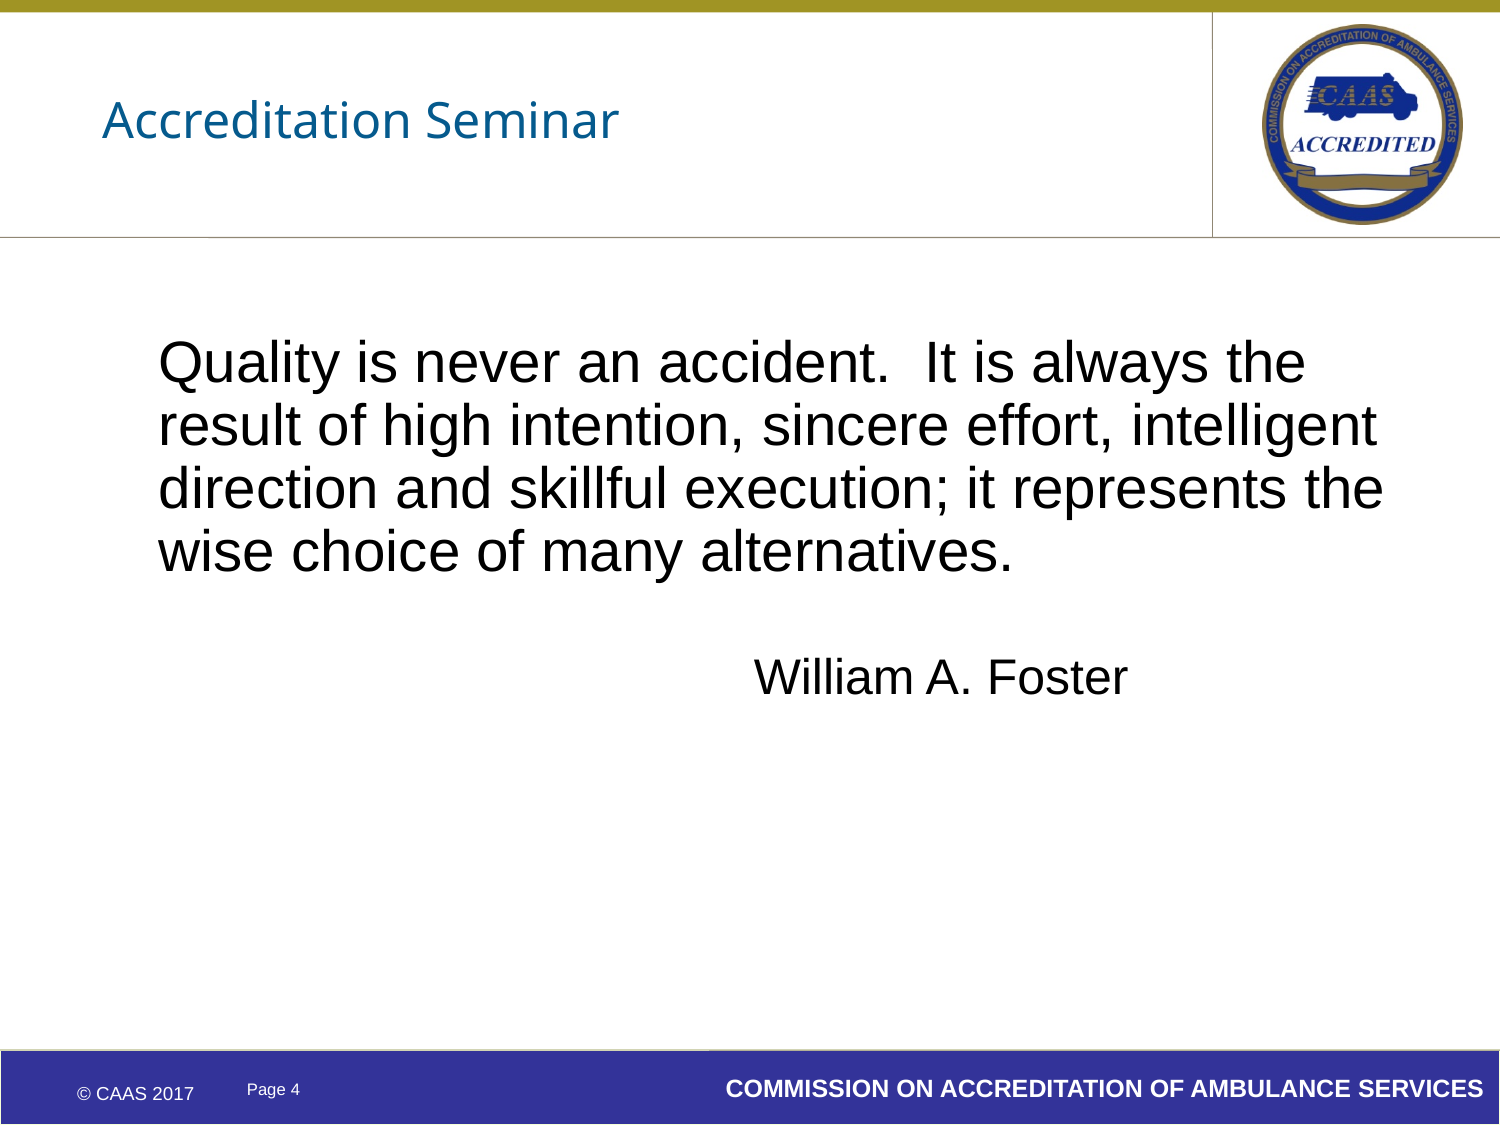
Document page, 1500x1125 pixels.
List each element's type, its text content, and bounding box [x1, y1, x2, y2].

list Quality is never an accident. It is always the result of high intention, sincere effort, intelligent direction and skillful execution; it represents the wise choice of many alternatives. [87, 324, 1438, 601]
title Accreditation Seminar [87, 37, 1151, 201]
picture [1262, 24, 1463, 225]
text_box William A. Foster [739, 637, 1144, 713]
